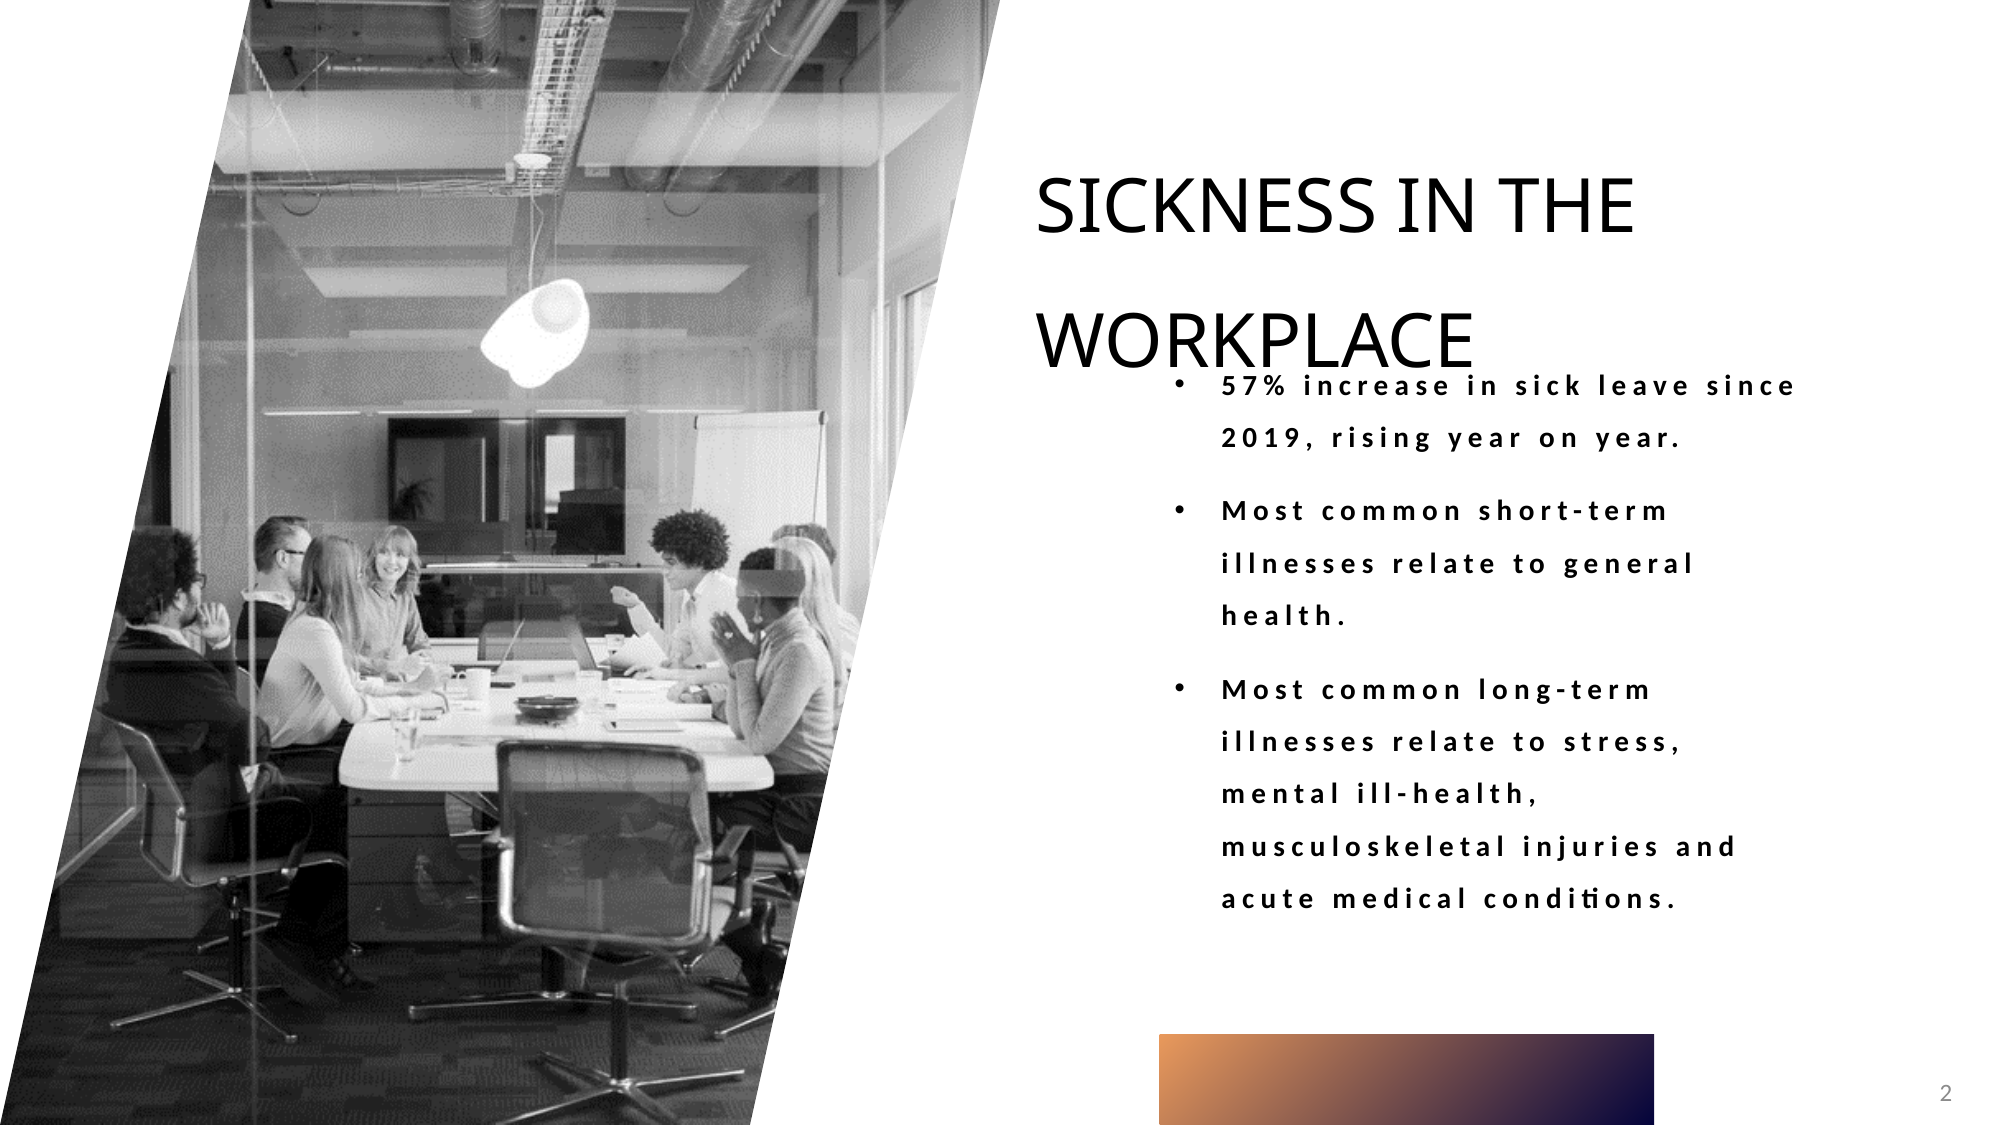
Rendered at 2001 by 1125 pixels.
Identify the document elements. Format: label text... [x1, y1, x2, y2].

list 57% increase in sick leave since 2019, rising year on year. Most common short-term illnesses relate to general health. Most common long-term illnesses relate to stress, mental ill-health, musculoskeletal injuries and acute medical conditions. [1159, 341, 1835, 965]
picture [0, 0, 1000, 1125]
title Sickness in the workplace [1020, 105, 1955, 268]
slide_number 2 [1894, 1061, 1968, 1121]
